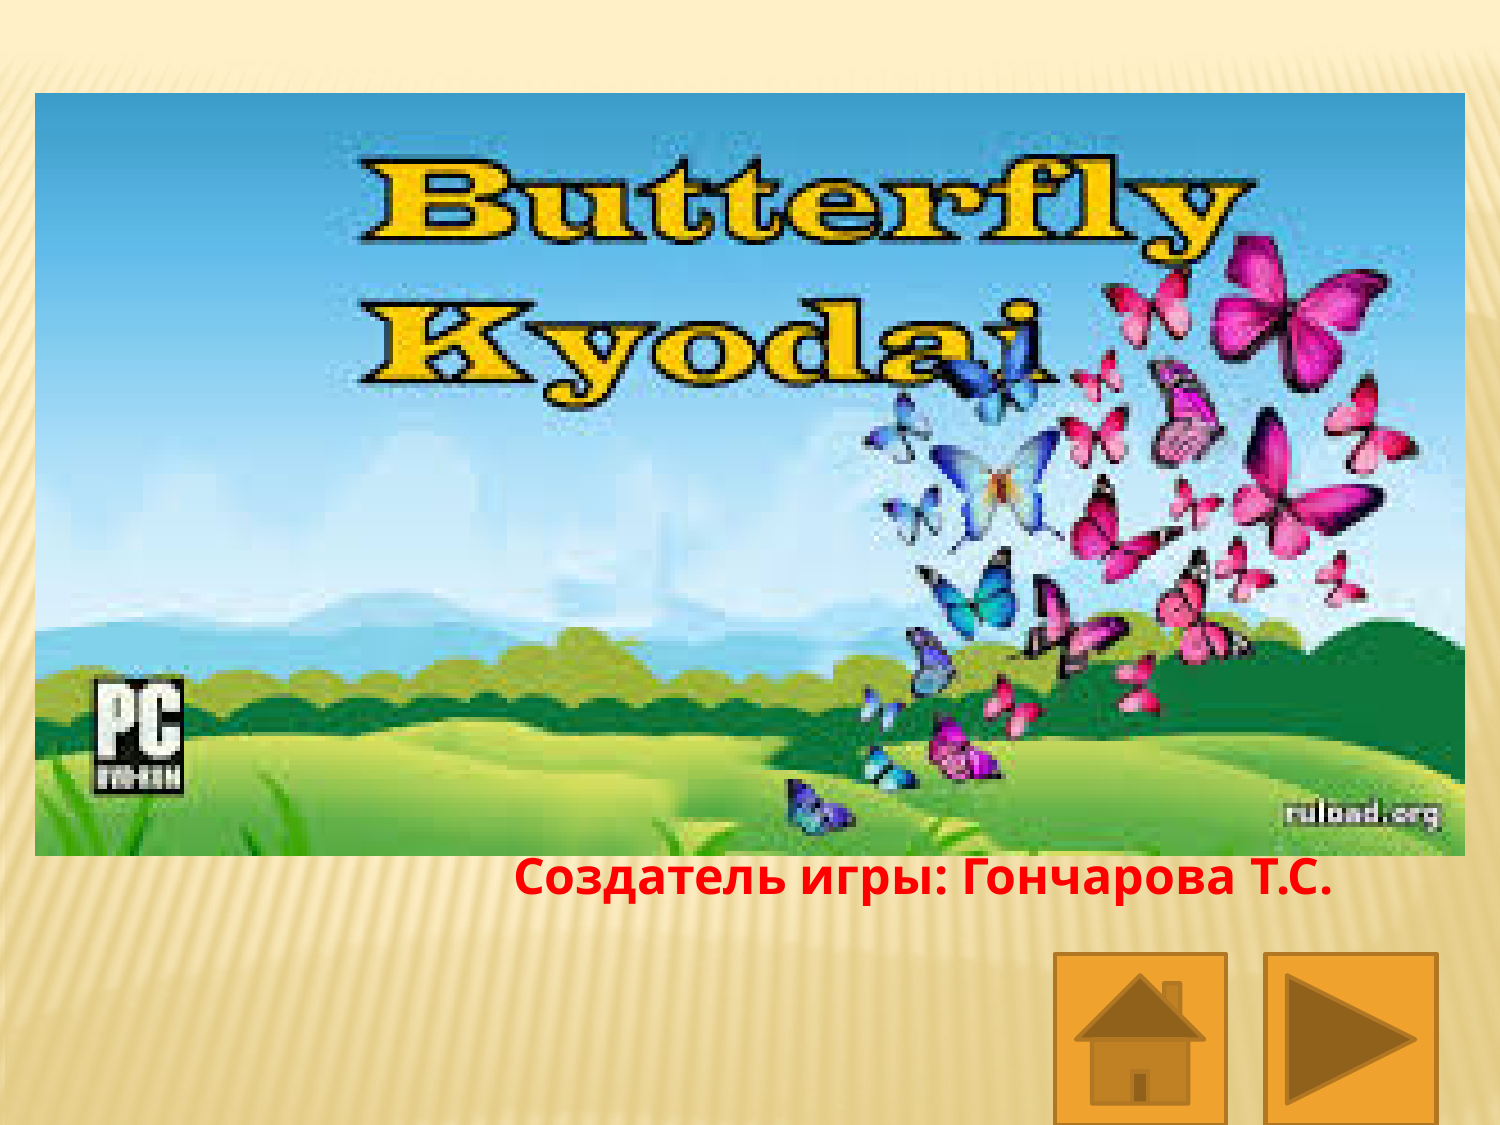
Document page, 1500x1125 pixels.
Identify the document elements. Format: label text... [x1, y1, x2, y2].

text_box Создатель игры: Гончарова Т.С. [386, 874, 1462, 913]
text_box [1053, 952, 1228, 1125]
picture [34, 93, 1466, 856]
text_box [1263, 952, 1439, 1125]
